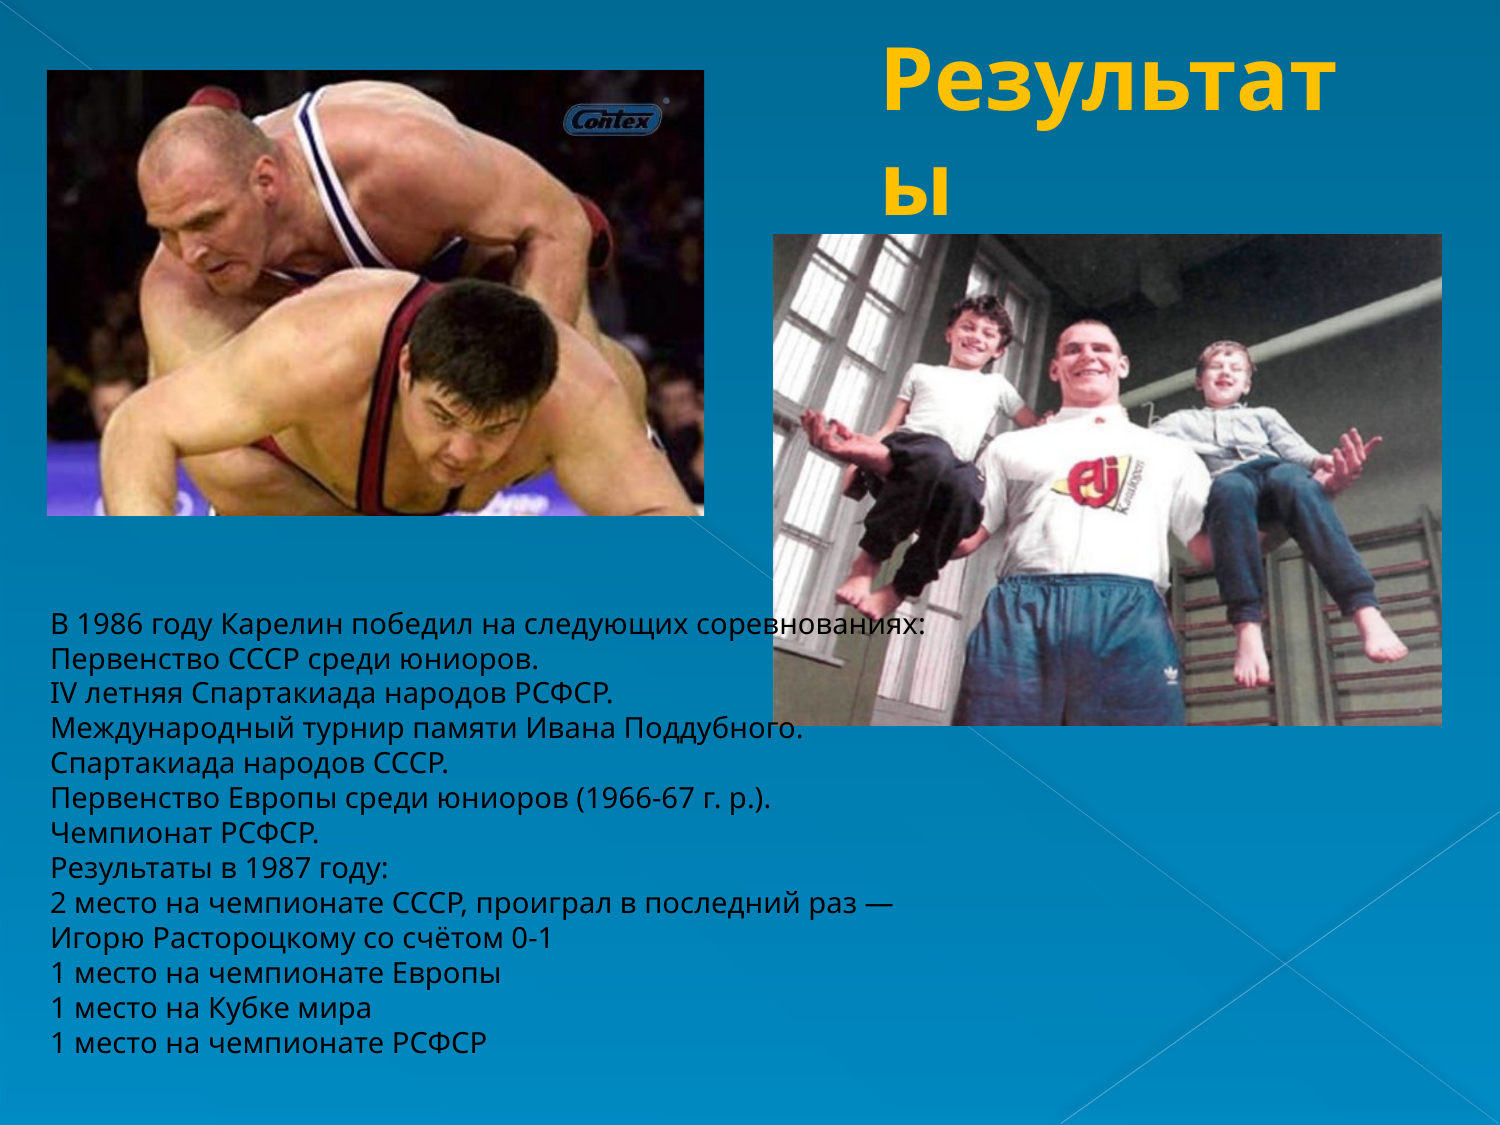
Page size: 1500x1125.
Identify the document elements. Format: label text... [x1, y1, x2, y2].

title Результаты [785, 43, 1425, 211]
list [46, 70, 705, 516]
text_box В 1986 году Карелин победил на следующих соревнованиях: Первенство СССР среди юниоров. IV летняя Спартакиада народов РСФСР. Международный турнир памяти Ивана Поддубного. Спартакиада народов СССР. Первенство Европы среди юниоров (1966-67 г. р.). Чемпионат РСФСР. Результаты в 1987 году: 2 место на чемпионате СССР, проиграл в последний раз — Игорю Растороцкому со счётом 0-1 1 место на чемпионате Европы 1 место на Кубке мира 1 место на чемпионате РСФСР [35, 597, 961, 1067]
picture [774, 235, 1441, 726]
